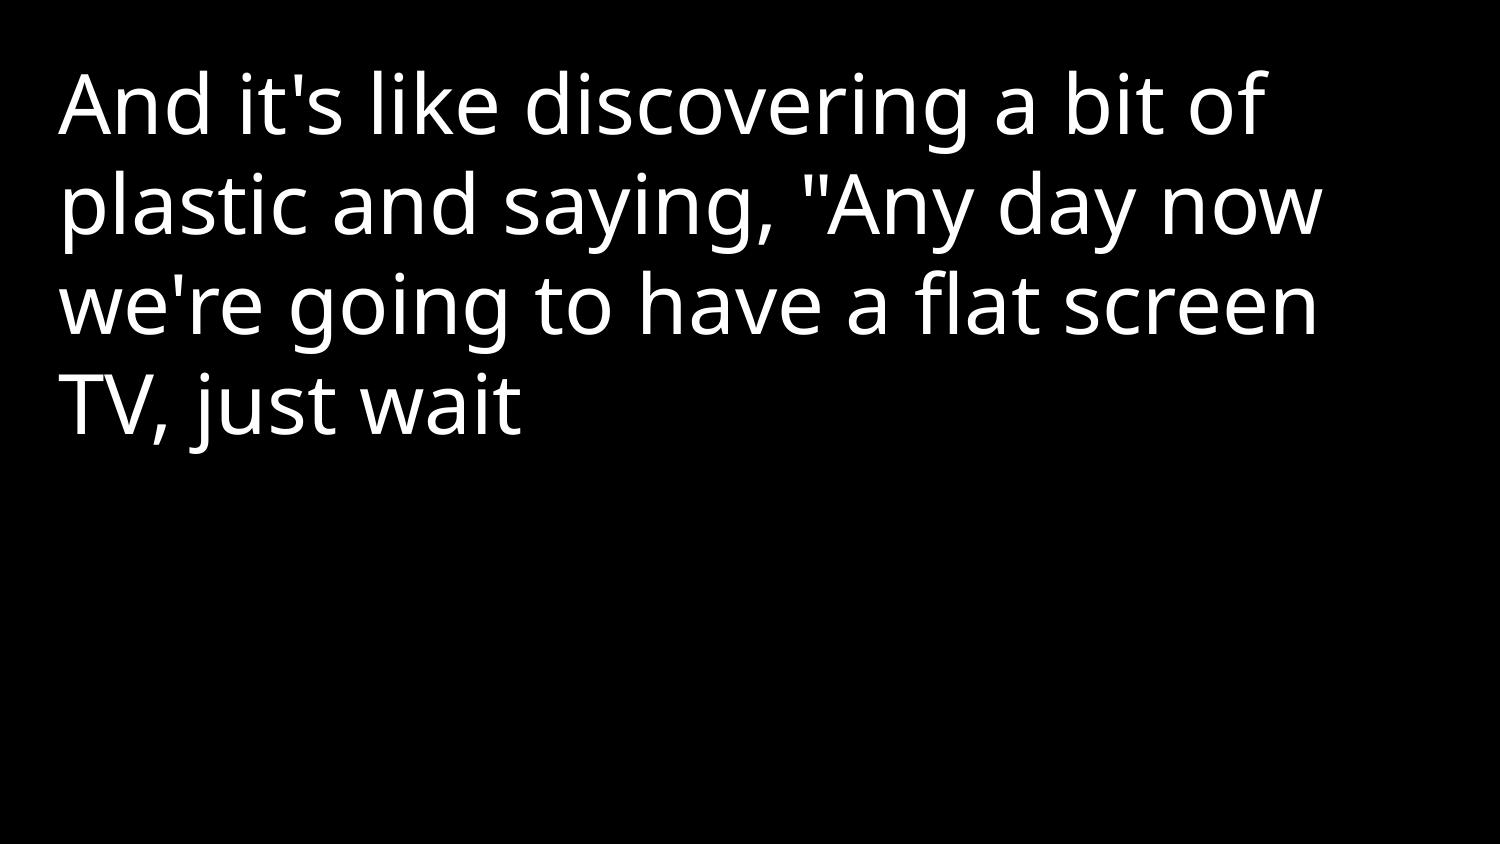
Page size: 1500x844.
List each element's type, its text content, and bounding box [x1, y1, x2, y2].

list And it's like discovering a bit of plastic and saying, "Any day now we're going to have a flat screen TV, just wait [50, 46, 1425, 810]
